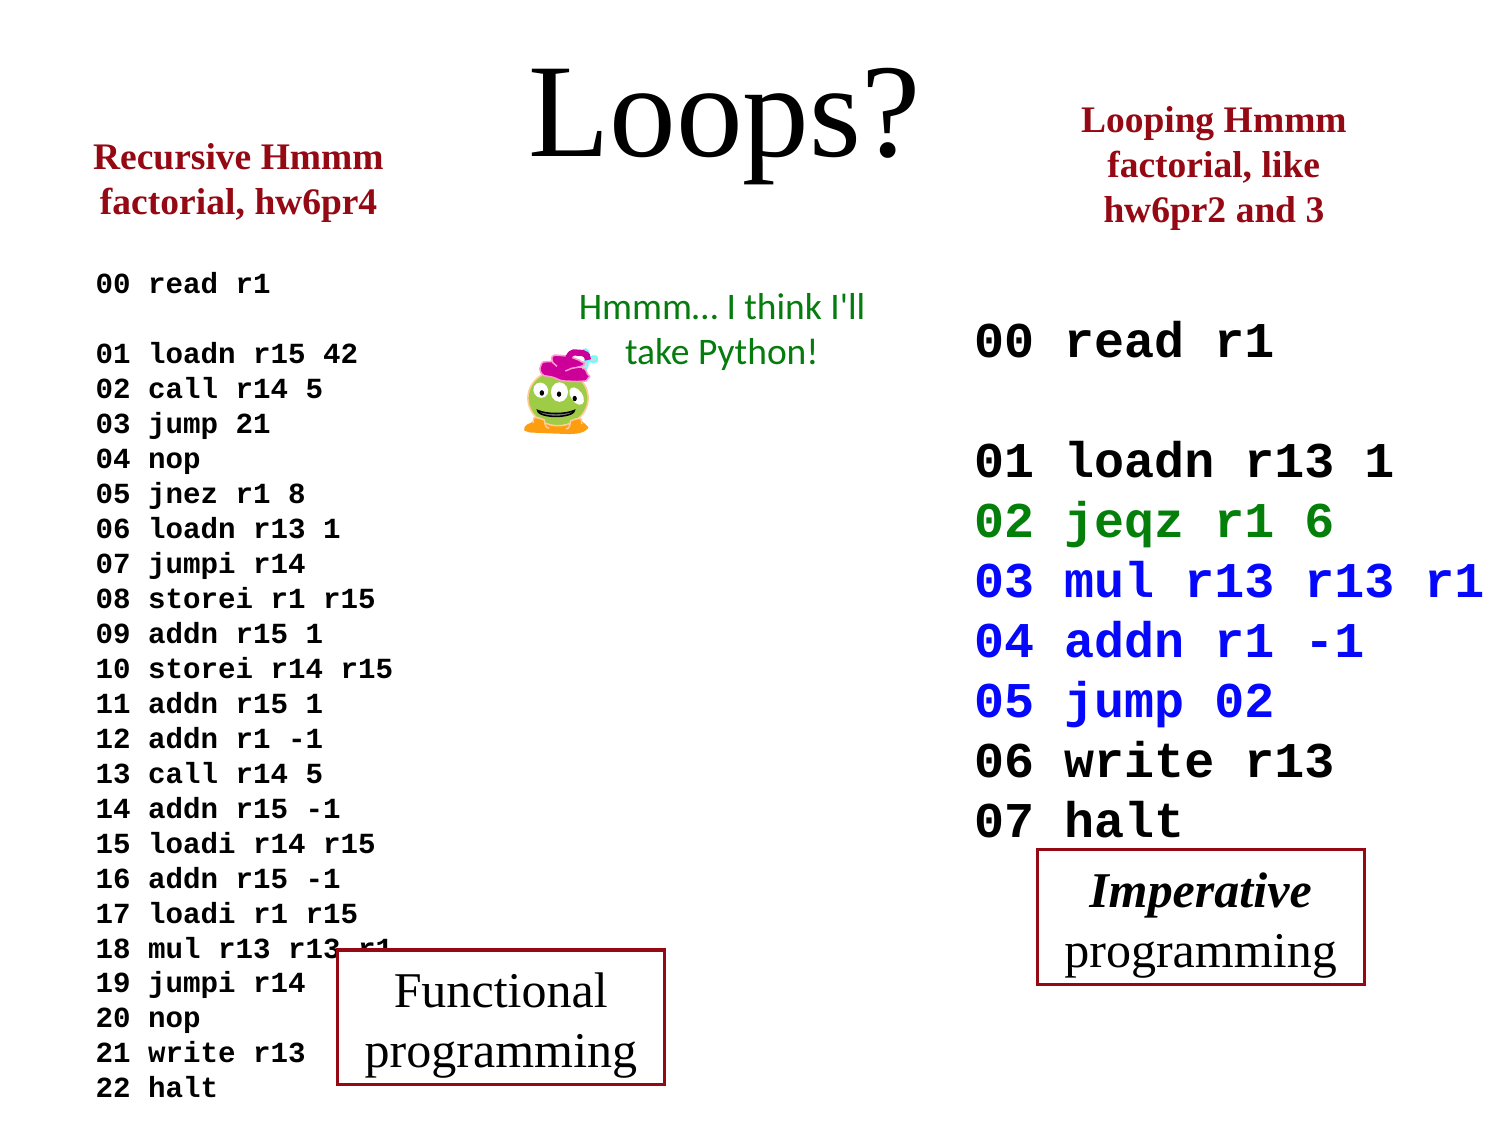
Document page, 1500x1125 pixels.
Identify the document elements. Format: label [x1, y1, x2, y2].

text_box [64, 124, 413, 230]
text_box [513, 15, 936, 191]
text_box [1027, 87, 1400, 238]
text_box [959, 300, 1500, 985]
text_box [524, 274, 882, 434]
text_box [80, 257, 665, 1112]
